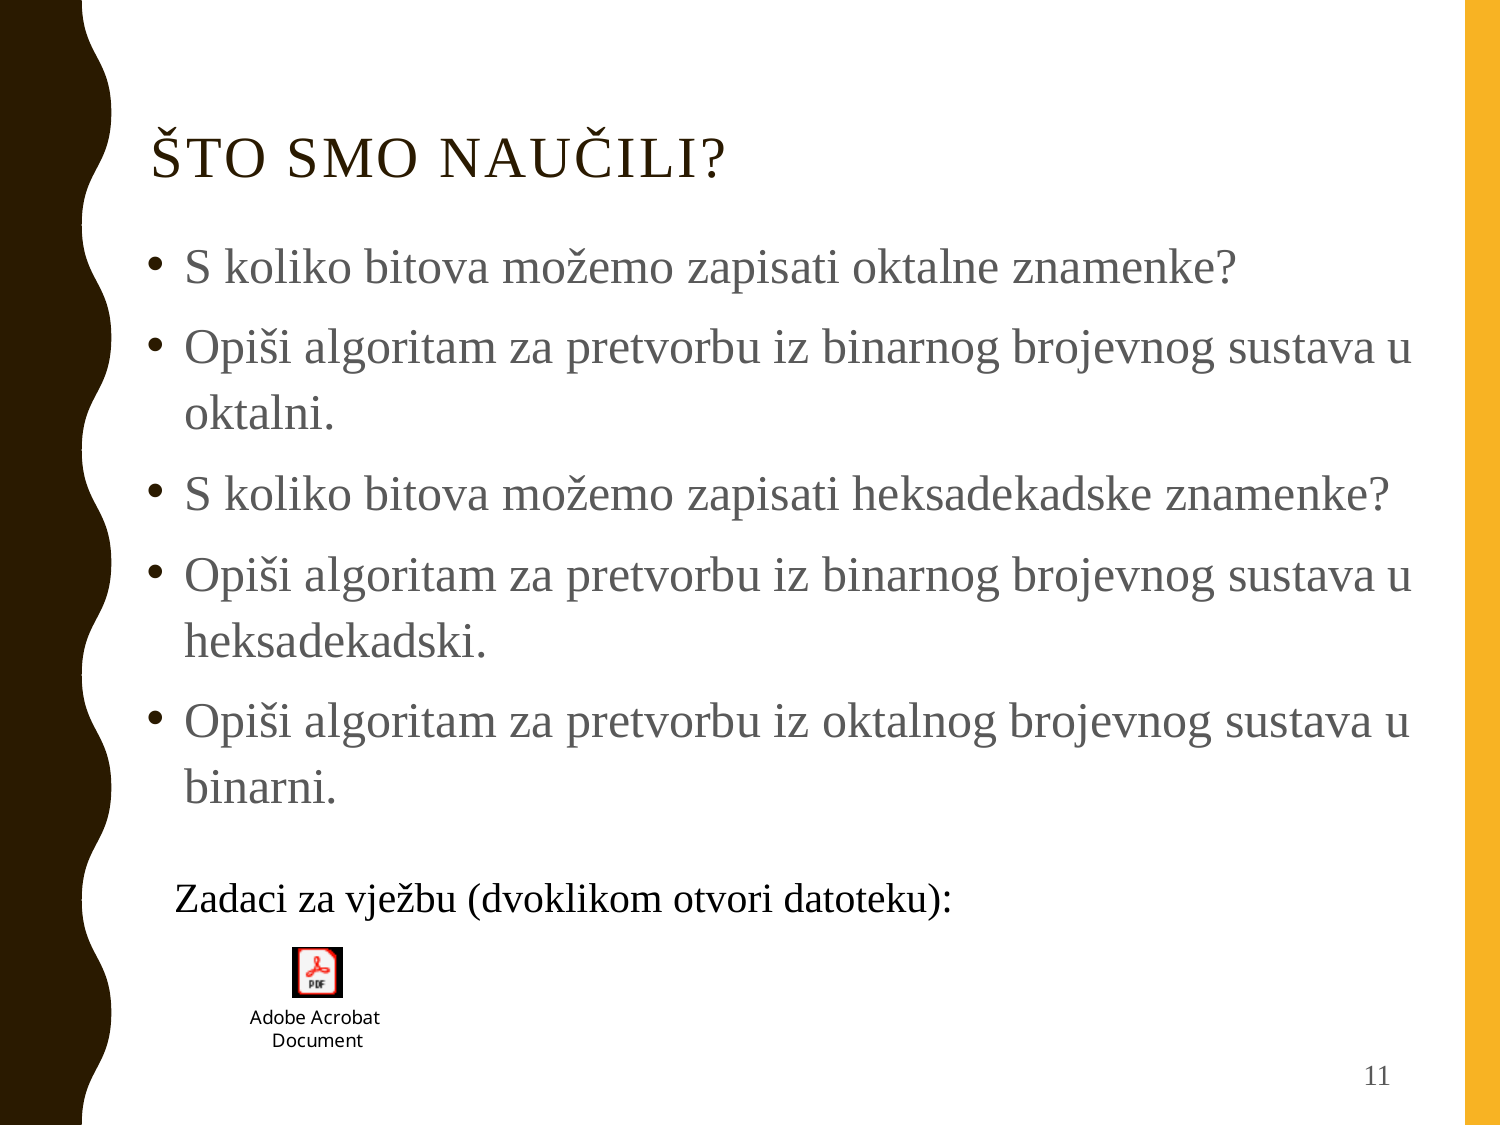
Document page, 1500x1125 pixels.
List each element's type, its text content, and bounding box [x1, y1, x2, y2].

slide_number 11 [1059, 1045, 1407, 1103]
title Što smo naučili? [135, 120, 807, 213]
list S koliko bitova možemo zapisati oktalne znamenke? Opiši algoritam za pretvorbu iz binarnog brojevnog sustava u oktalni. S koliko bitova možemo zapisati heksadekadske znamenke? Opiši algoritam za pretvorbu iz binarnog brojevnog sustava u heksadekadski. Opiši algoritam za pretvorbu iz oktalnog brojevnog sustava u binarni. [131, 219, 1482, 831]
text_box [241, 947, 392, 1075]
text_box Zadaci za vježbu (dvoklikom otvori datoteku): [159, 863, 987, 929]
